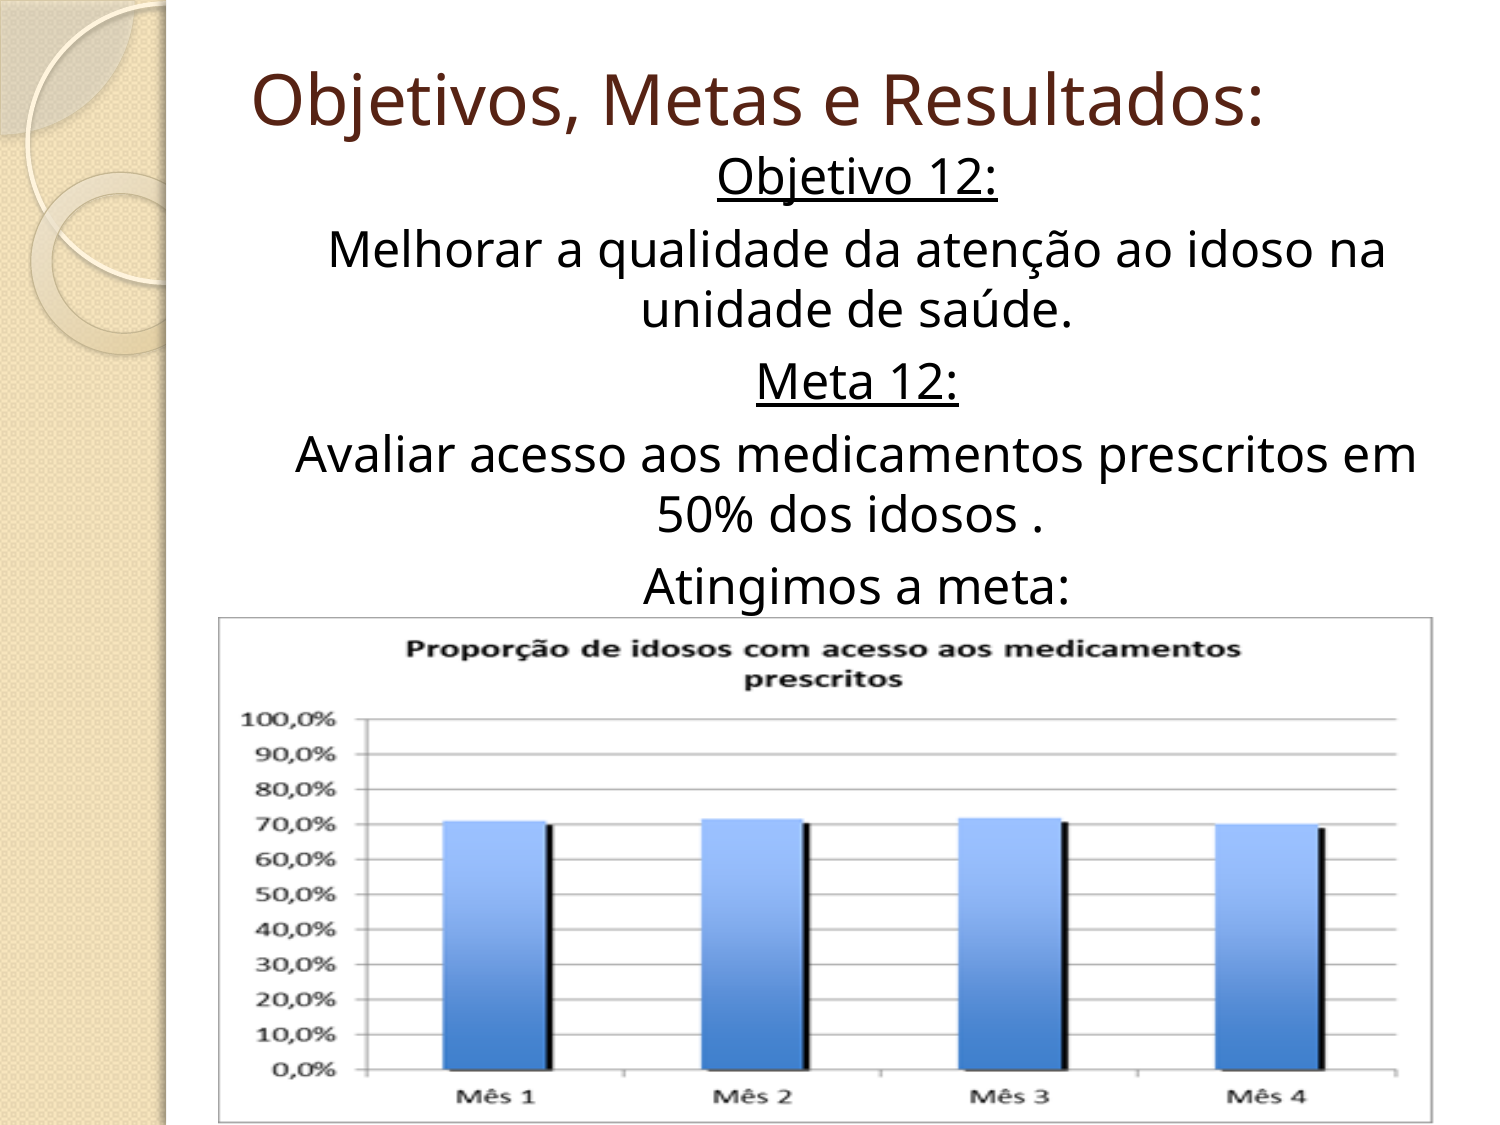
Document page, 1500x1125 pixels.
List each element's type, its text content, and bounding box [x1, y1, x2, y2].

list Objetivo 12: Melhorar a qualidade da atenção ao idoso na unidade de saúde. Meta 12: Avaliar acesso aos medicamentos prescritos em 50% dos idosos . Atingimos a meta: [235, 137, 1466, 1025]
title Objetivos, Metas e Resultados: [235, 45, 1466, 137]
picture [218, 616, 1436, 1125]
